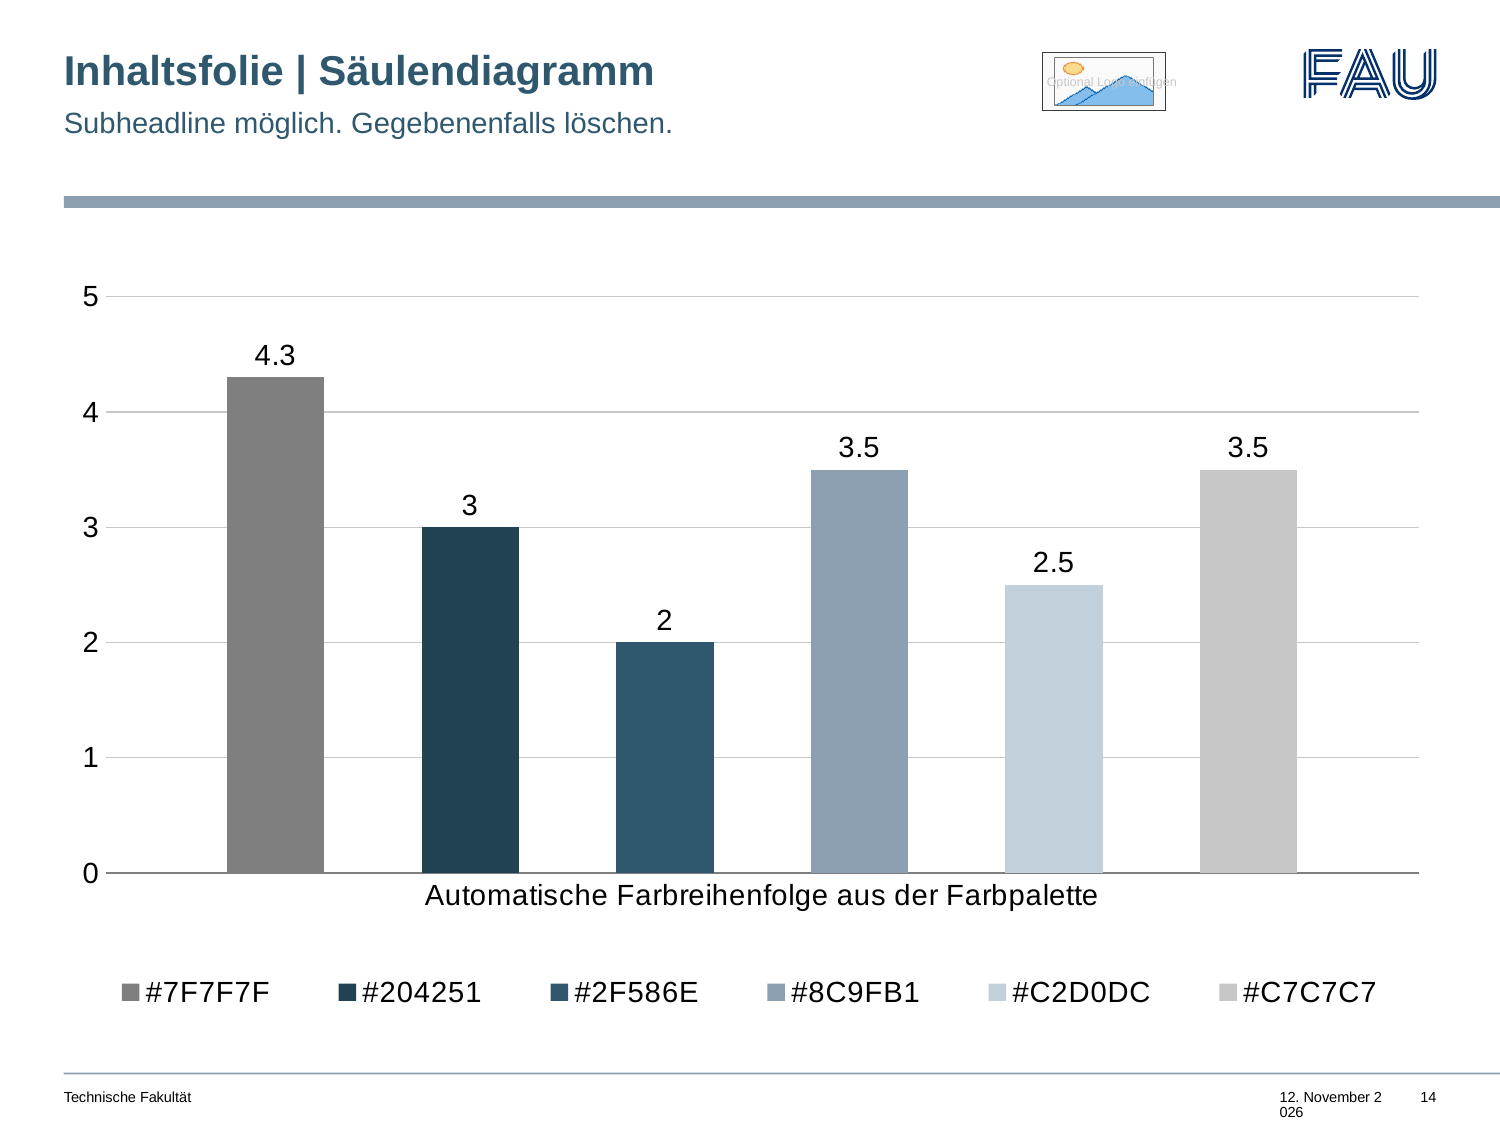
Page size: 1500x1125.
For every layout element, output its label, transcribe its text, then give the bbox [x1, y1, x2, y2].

chart [63, 267, 1437, 1018]
picture [1037, 49, 1171, 113]
slide_number 14 [1406, 1088, 1437, 1106]
footer Technische Fakultät [63, 1088, 737, 1106]
title Inhaltsfolie | Säulendiagramm [63, 49, 906, 95]
list Subheadline möglich. Gegebenenfalls löschen. [63, 100, 906, 137]
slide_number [1279, 1088, 1387, 1106]
